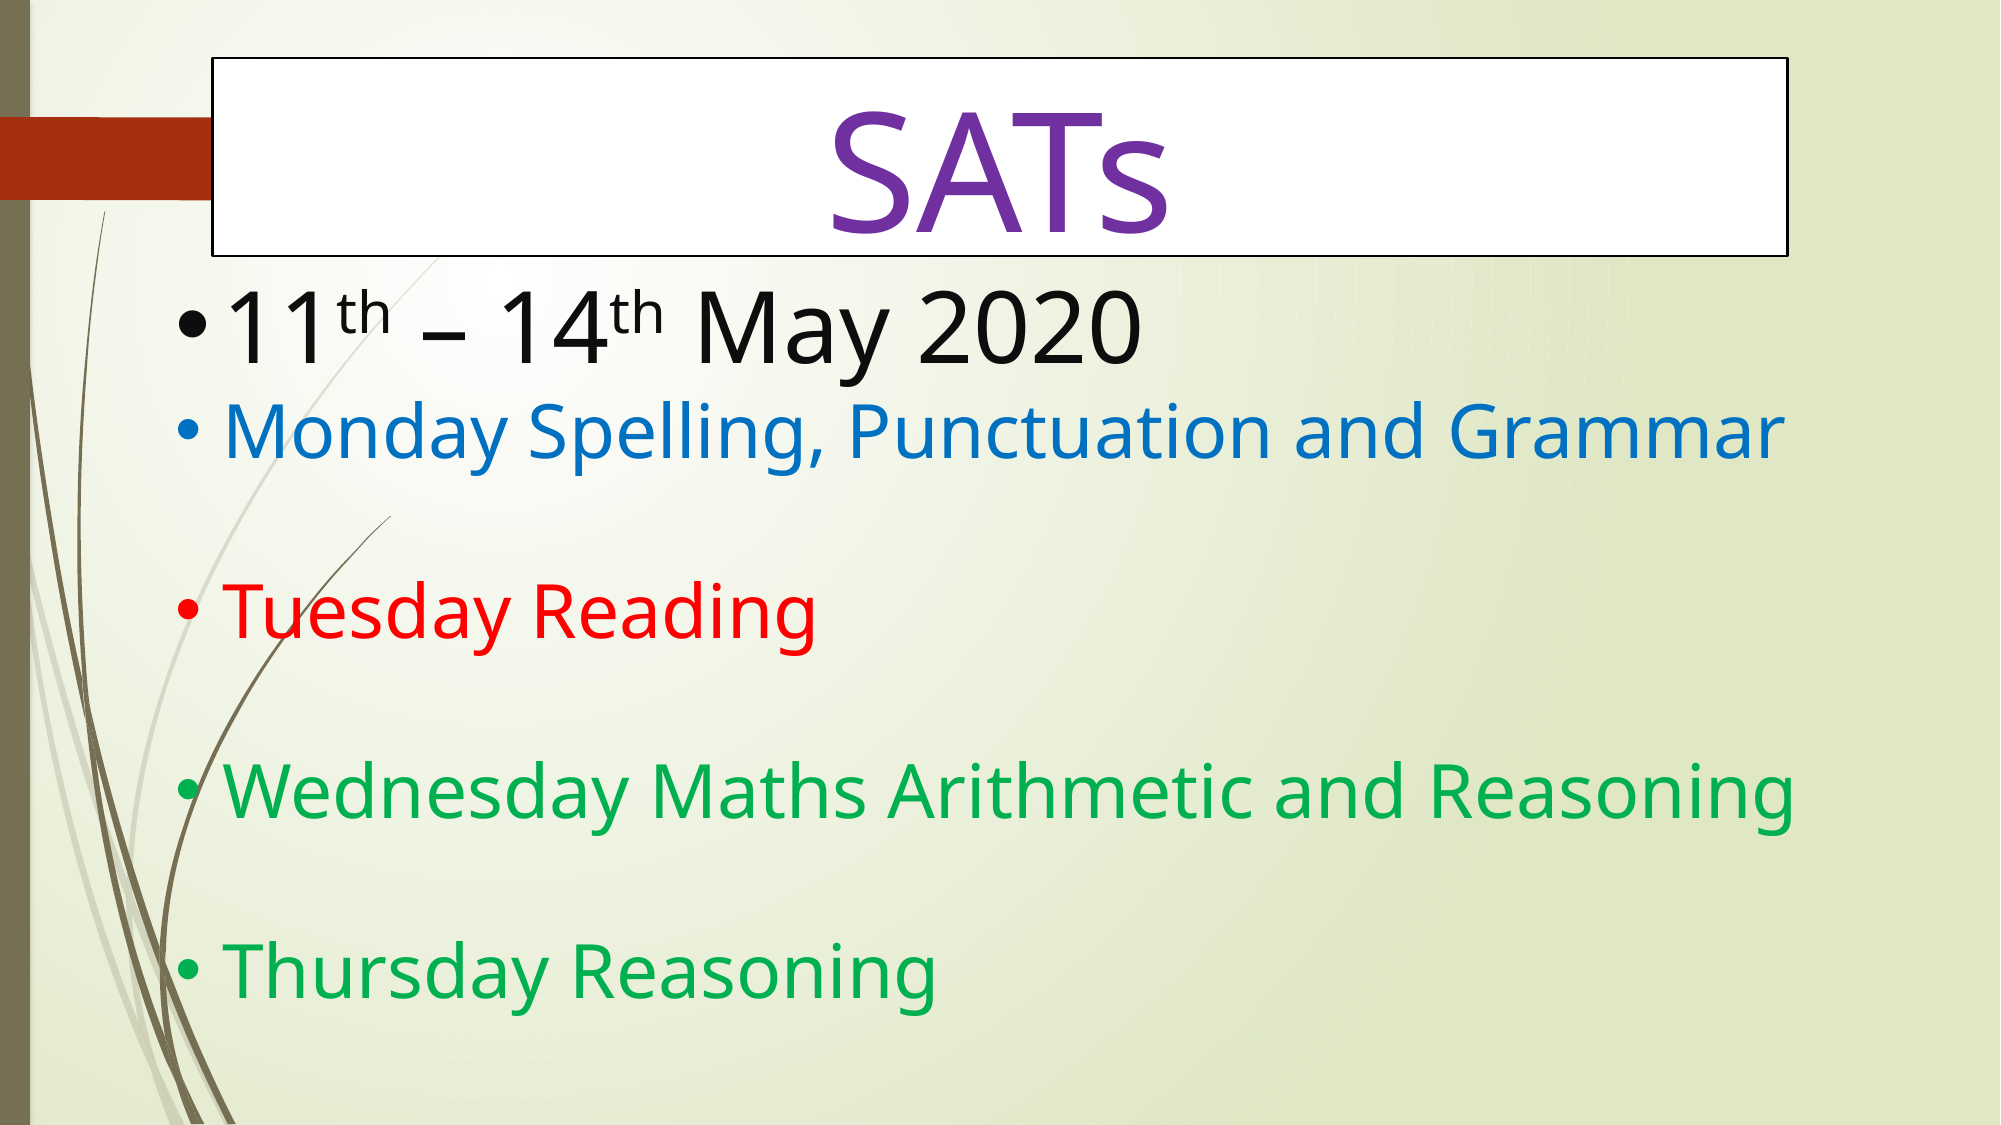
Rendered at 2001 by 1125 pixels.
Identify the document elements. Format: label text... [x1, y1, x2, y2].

text_box 11th – 14th May 2020 Monday Spelling, Punctuation and Grammar Tuesday Reading Wednesday Maths Arithmetic and Reasoning Thursday Reasoning [160, 256, 1886, 1066]
title SATs [211, 57, 1789, 256]
